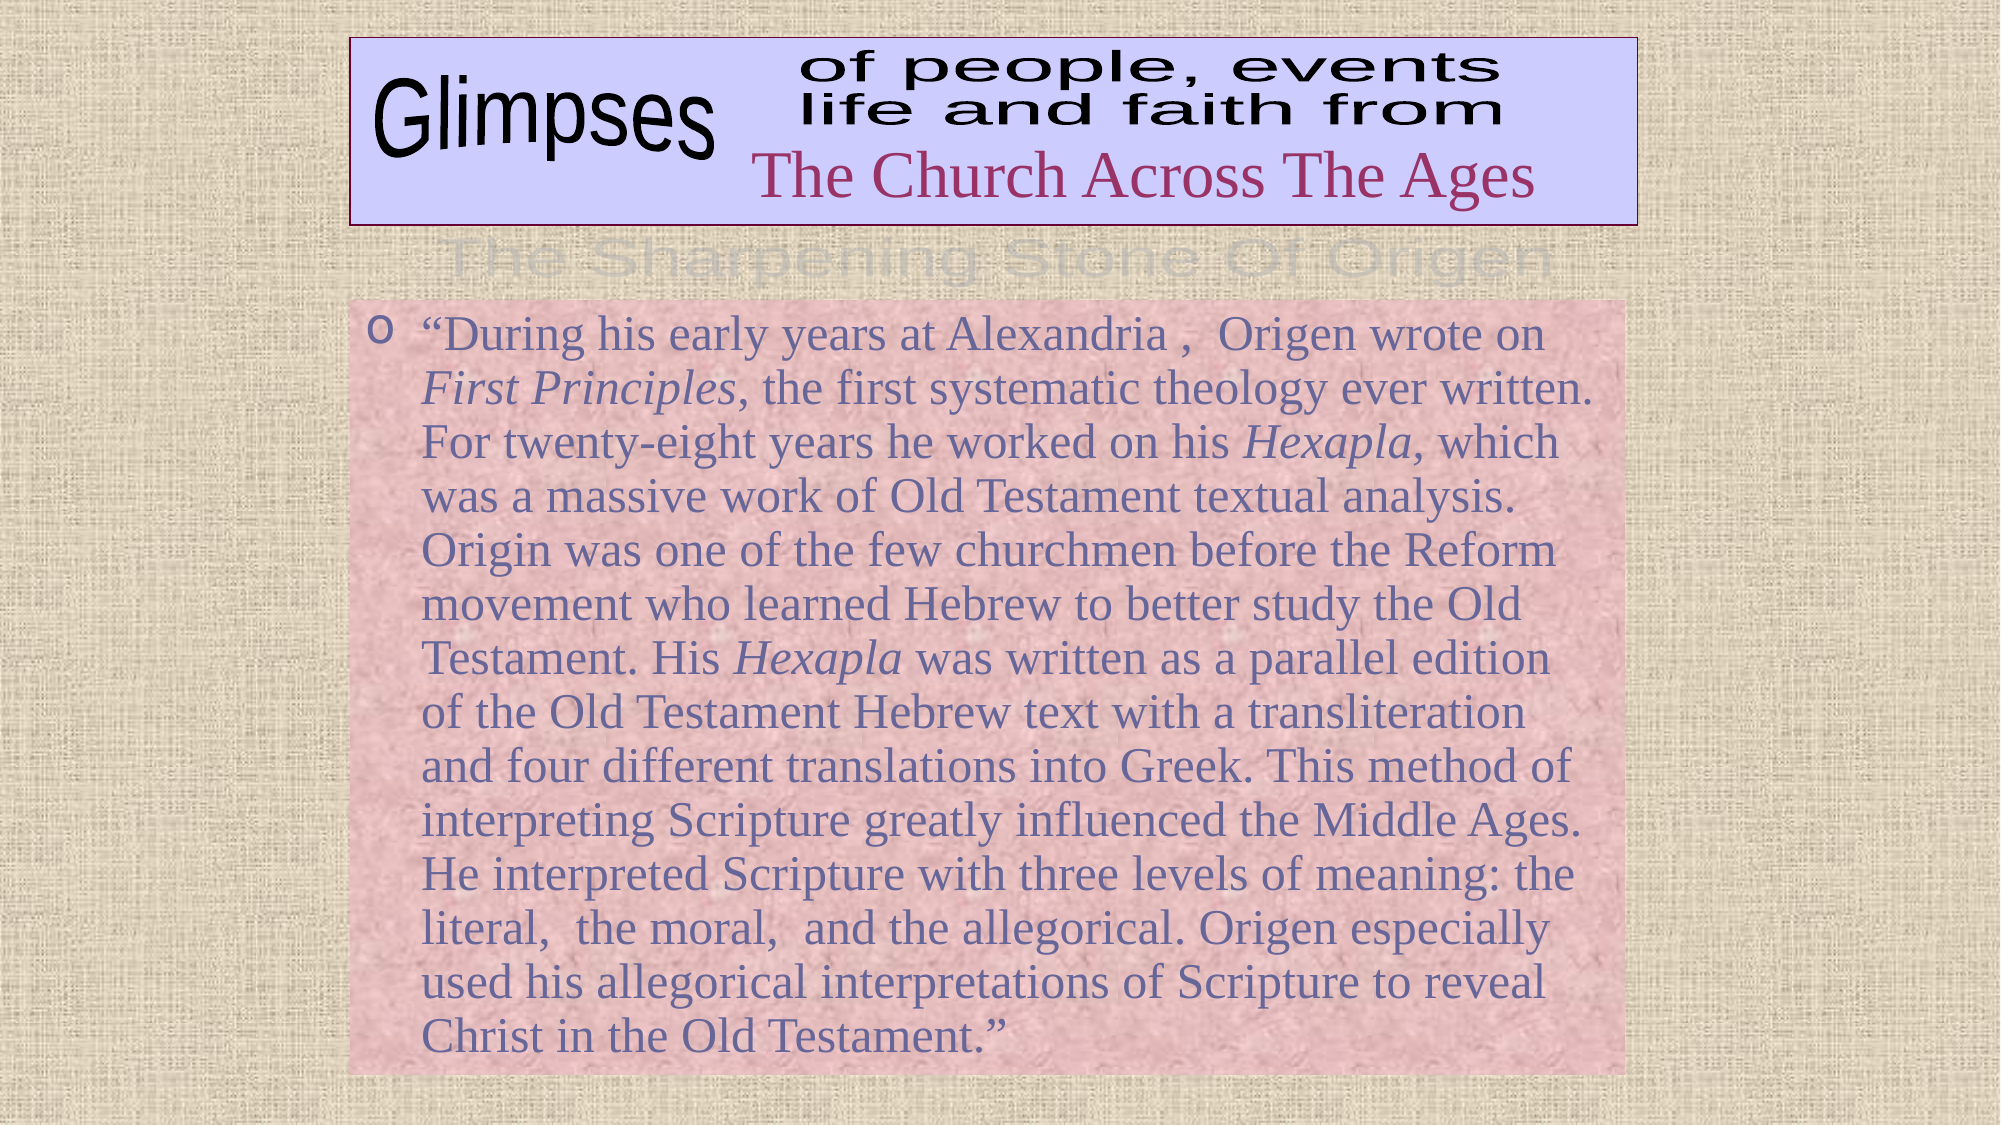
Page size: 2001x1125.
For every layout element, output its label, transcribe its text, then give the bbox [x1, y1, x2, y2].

picture [0, 0, 2001, 1125]
list “During his early years at Alexandria , Origen wrote on First Principles, the first systematic theology ever written. For twenty-eight years he worked on his Hexapla, which was a massive work of Old Testament textual analysis. Origin was one of the few churchmen before the Reform movement who learned Hebrew to better study the Old Testament. His Hexapla was written as a parallel edition of the Old Testament Hebrew text with a transliteration and four different translations into Greek. This method of interpreting Scripture greatly influenced the Middle Ages. He interpreted Scripture with three levels of meaning: the literal, the moral, and the allegorical. Origen especially used his allegorical interpretations of Scripture to reveal Christ in the Old Testament.” [349, 299, 1626, 1076]
title The Church Across The Ages [349, 37, 1638, 226]
